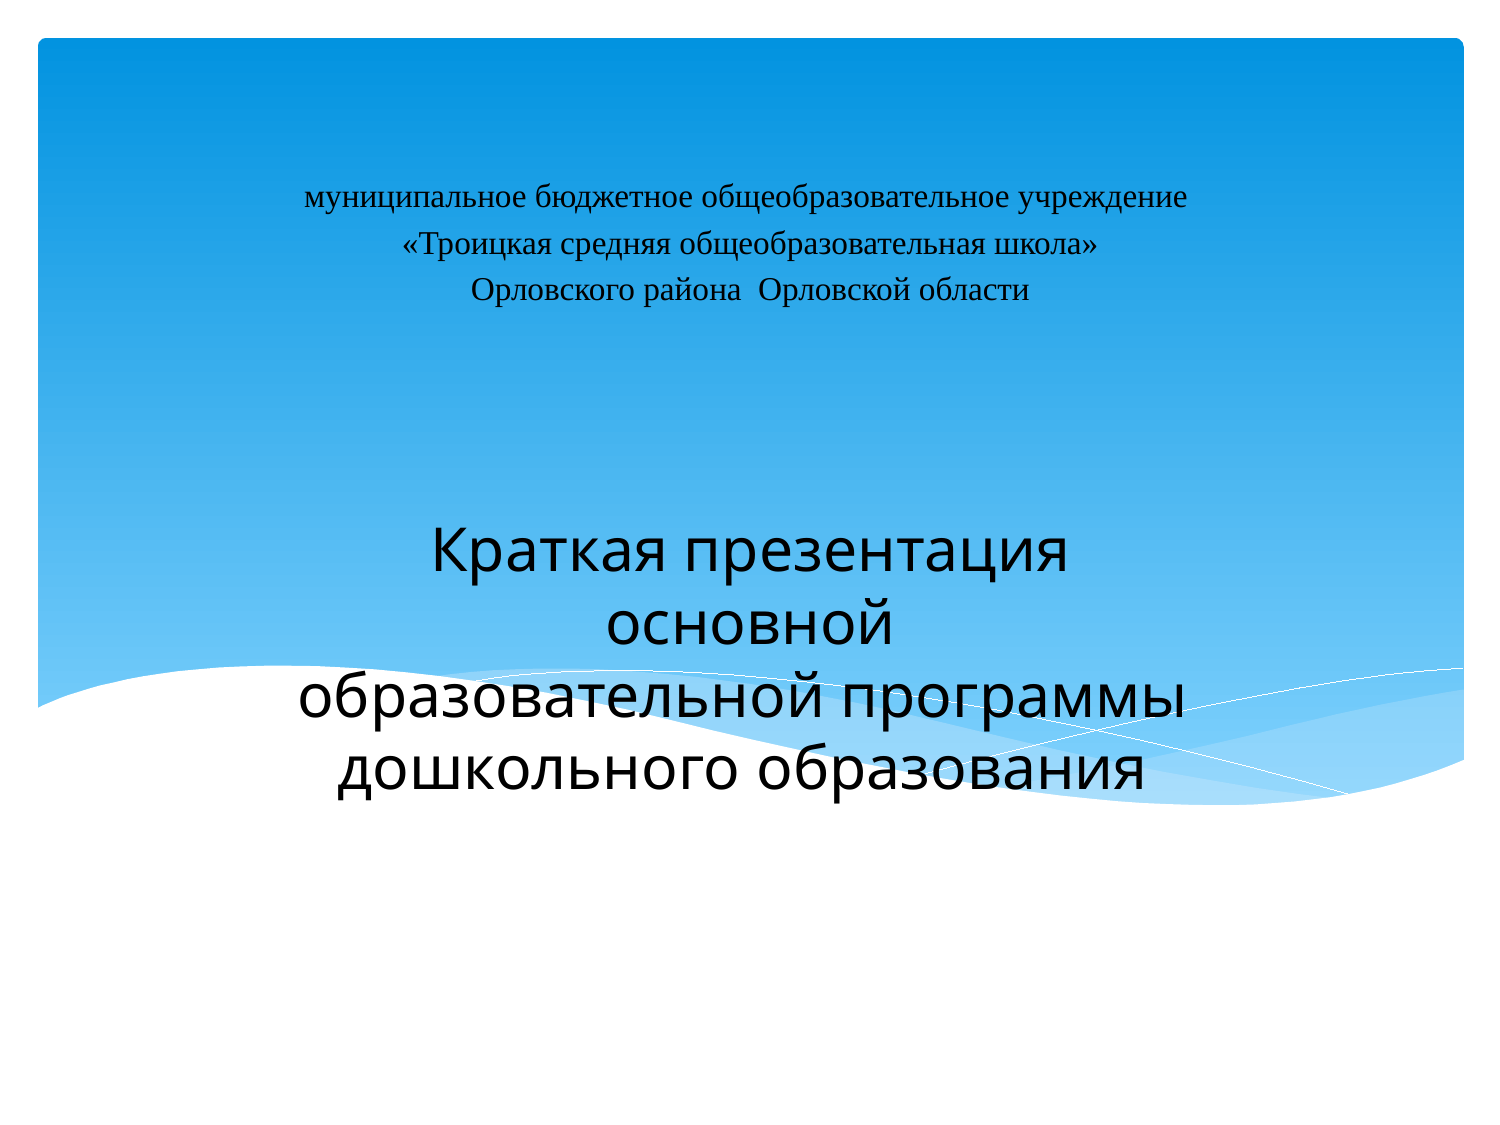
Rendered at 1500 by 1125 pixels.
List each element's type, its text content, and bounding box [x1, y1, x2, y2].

title Краткая презентация основной образовательной программы дошкольного образования [113, 503, 1389, 811]
list муниципальное бюджетное общеобразовательное учреждение «Троицкая средняя общеобразовательная школа» Орловского района Орловской области [224, 160, 1278, 315]
